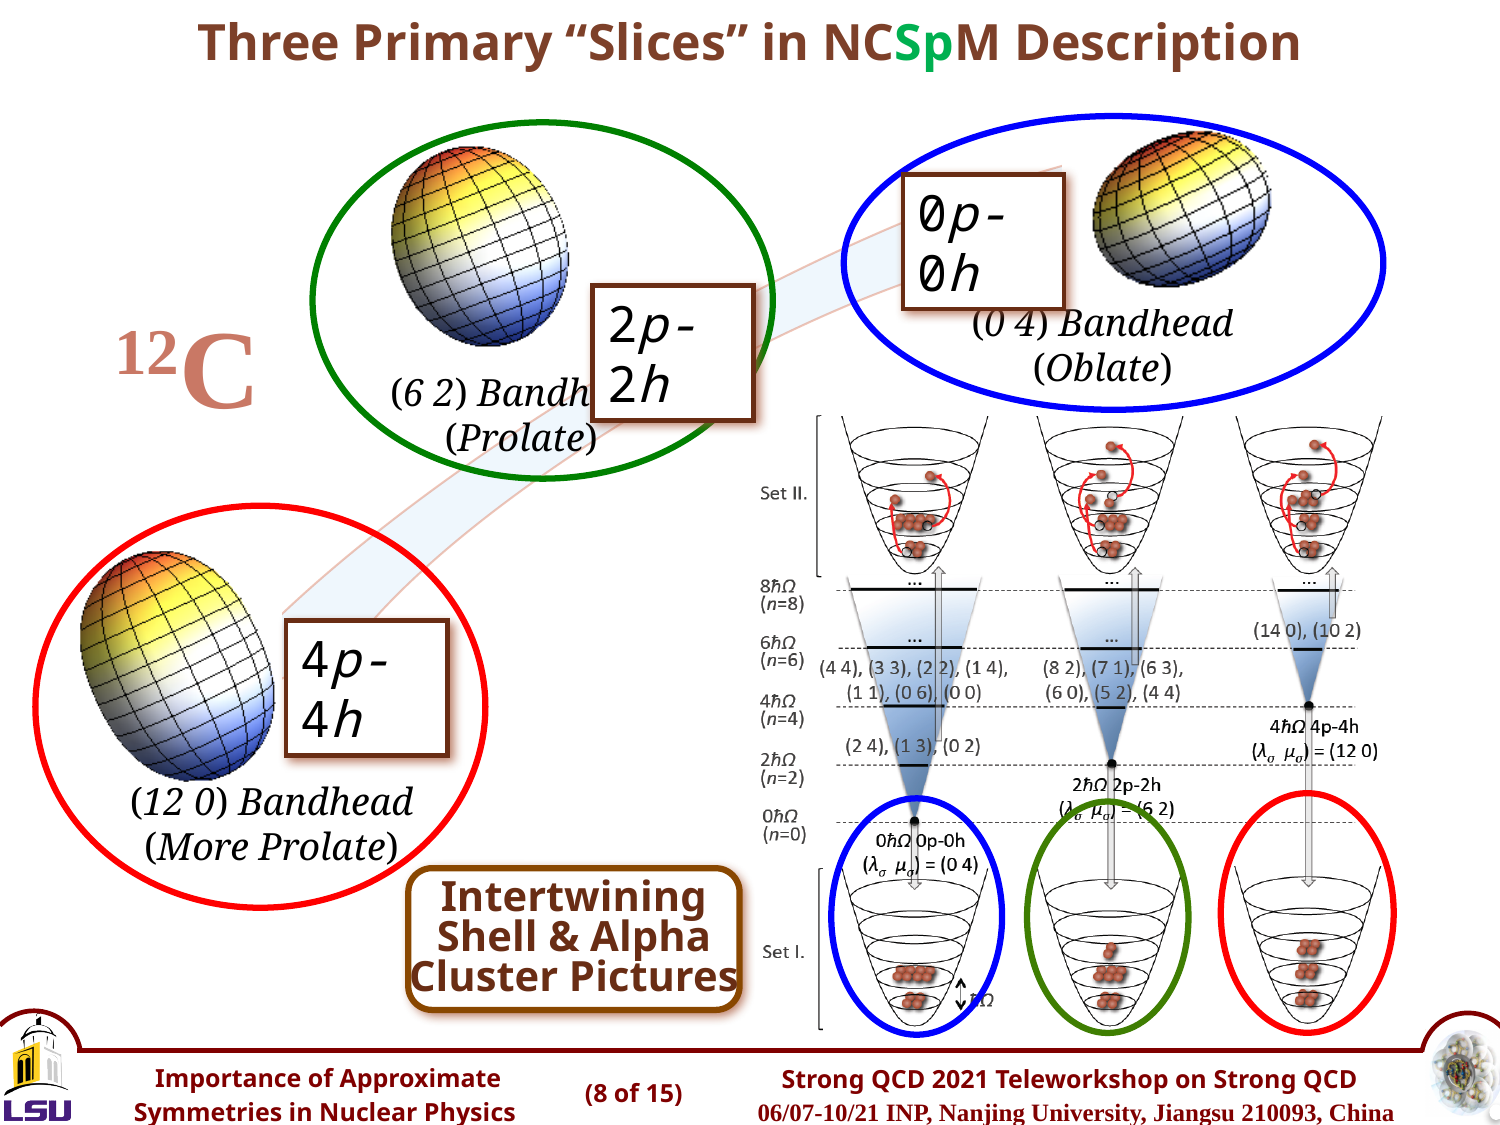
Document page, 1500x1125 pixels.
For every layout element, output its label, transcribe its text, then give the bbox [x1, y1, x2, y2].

picture [4, 1014, 71, 1121]
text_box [93, 174, 1065, 698]
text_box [35, 505, 1394, 1033]
picture [1384, 407, 1397, 1034]
text_box Three Primary “Slices” in NCSpM Description [0, 3, 1500, 79]
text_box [63, 115, 829, 504]
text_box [830, 115, 1384, 504]
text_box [312, 122, 1189, 504]
picture [1426, 1030, 1500, 1117]
